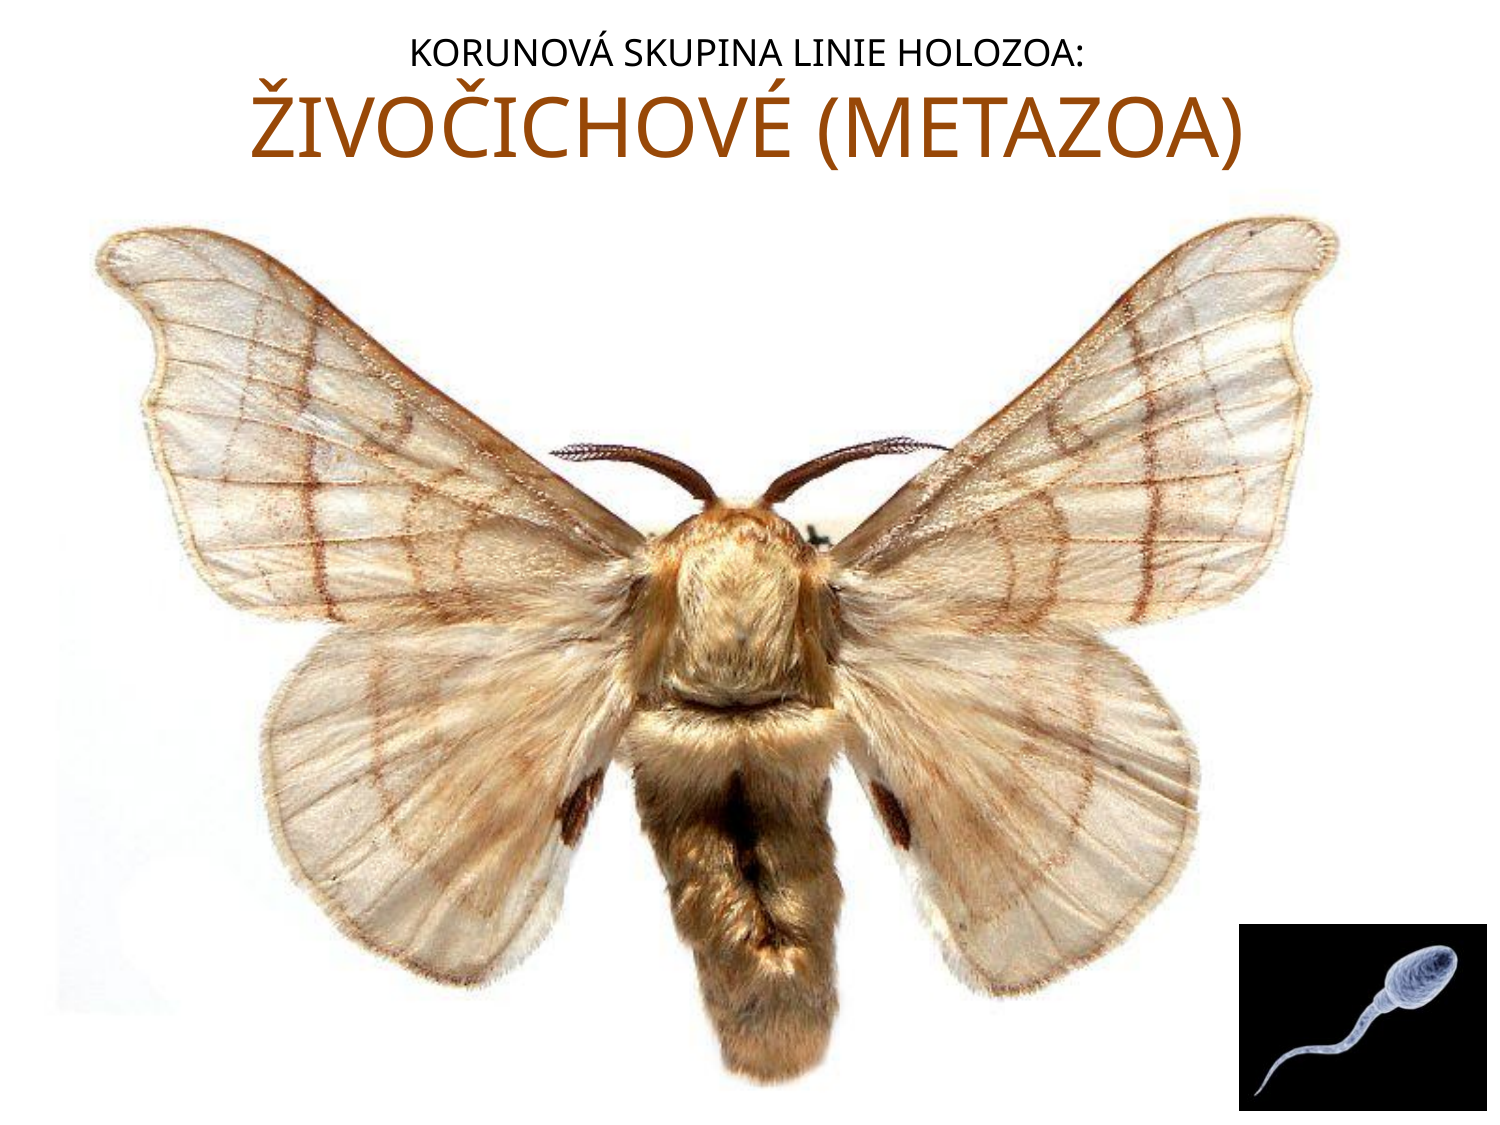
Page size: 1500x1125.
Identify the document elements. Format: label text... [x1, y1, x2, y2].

picture [0, 130, 1500, 1111]
text_box KORUNOVÁ SKUPINA LINIE HOLOZOA: ŽIVOČICHOVÉ (METAZOA) [234, 21, 1260, 128]
